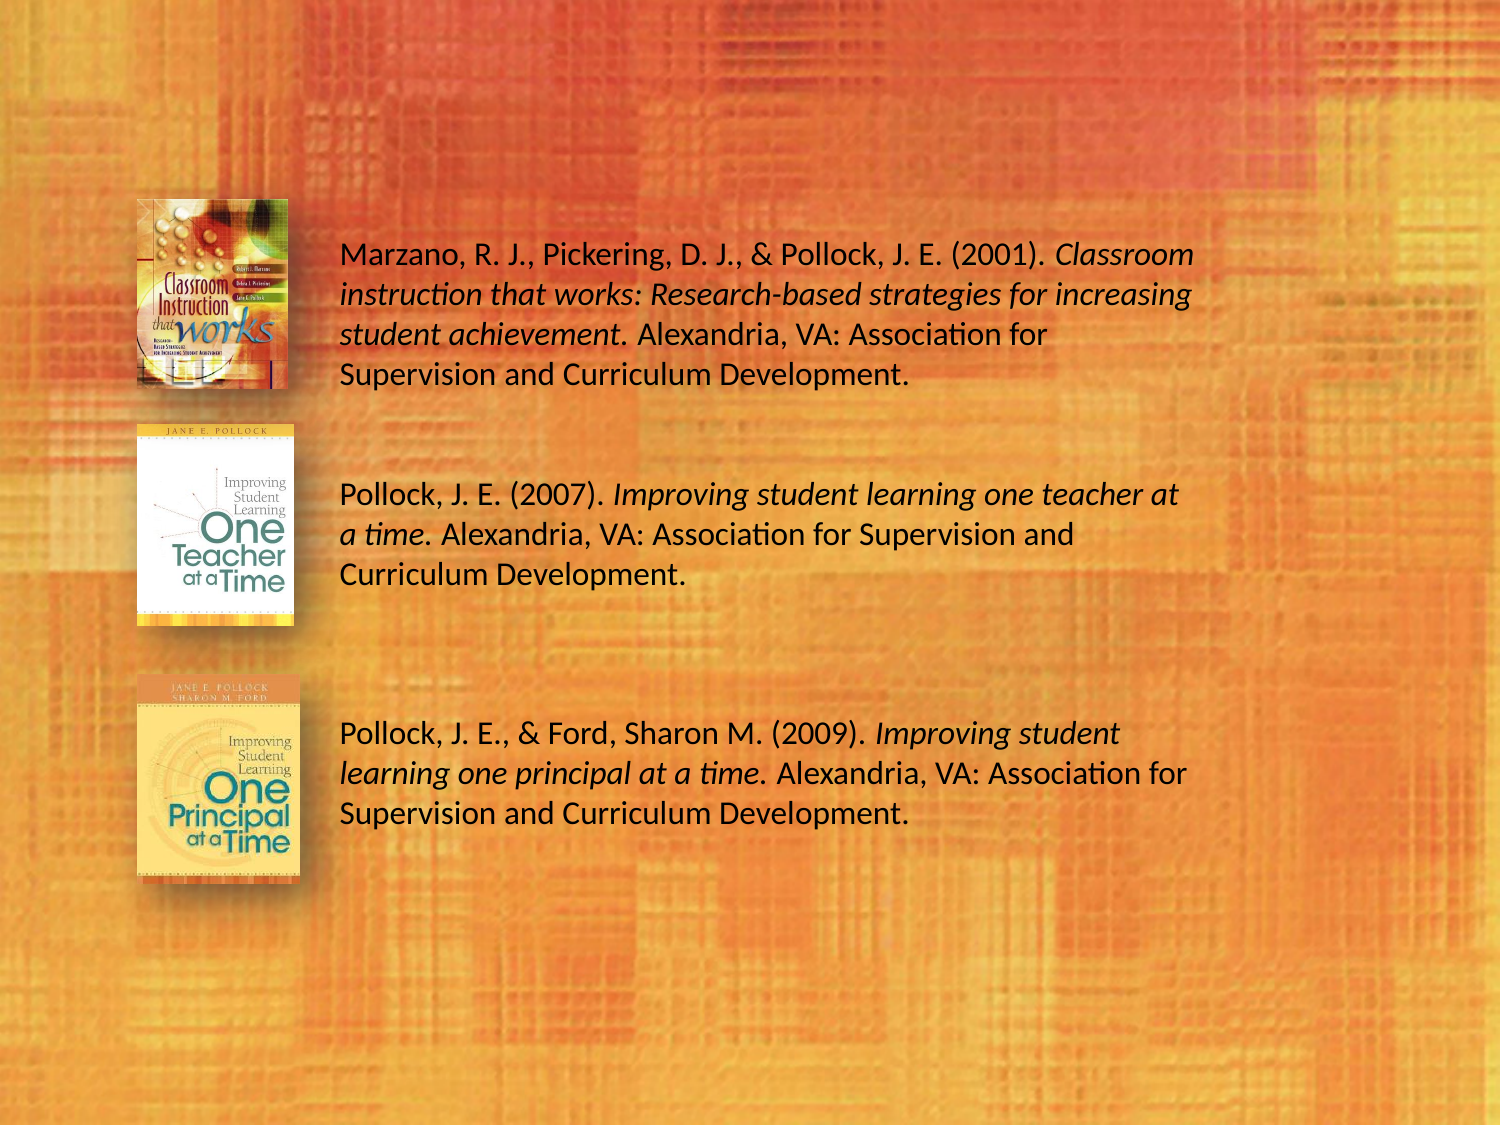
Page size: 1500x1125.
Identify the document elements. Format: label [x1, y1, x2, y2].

text_box [137, 199, 1213, 885]
picture [0, 0, 1500, 1125]
